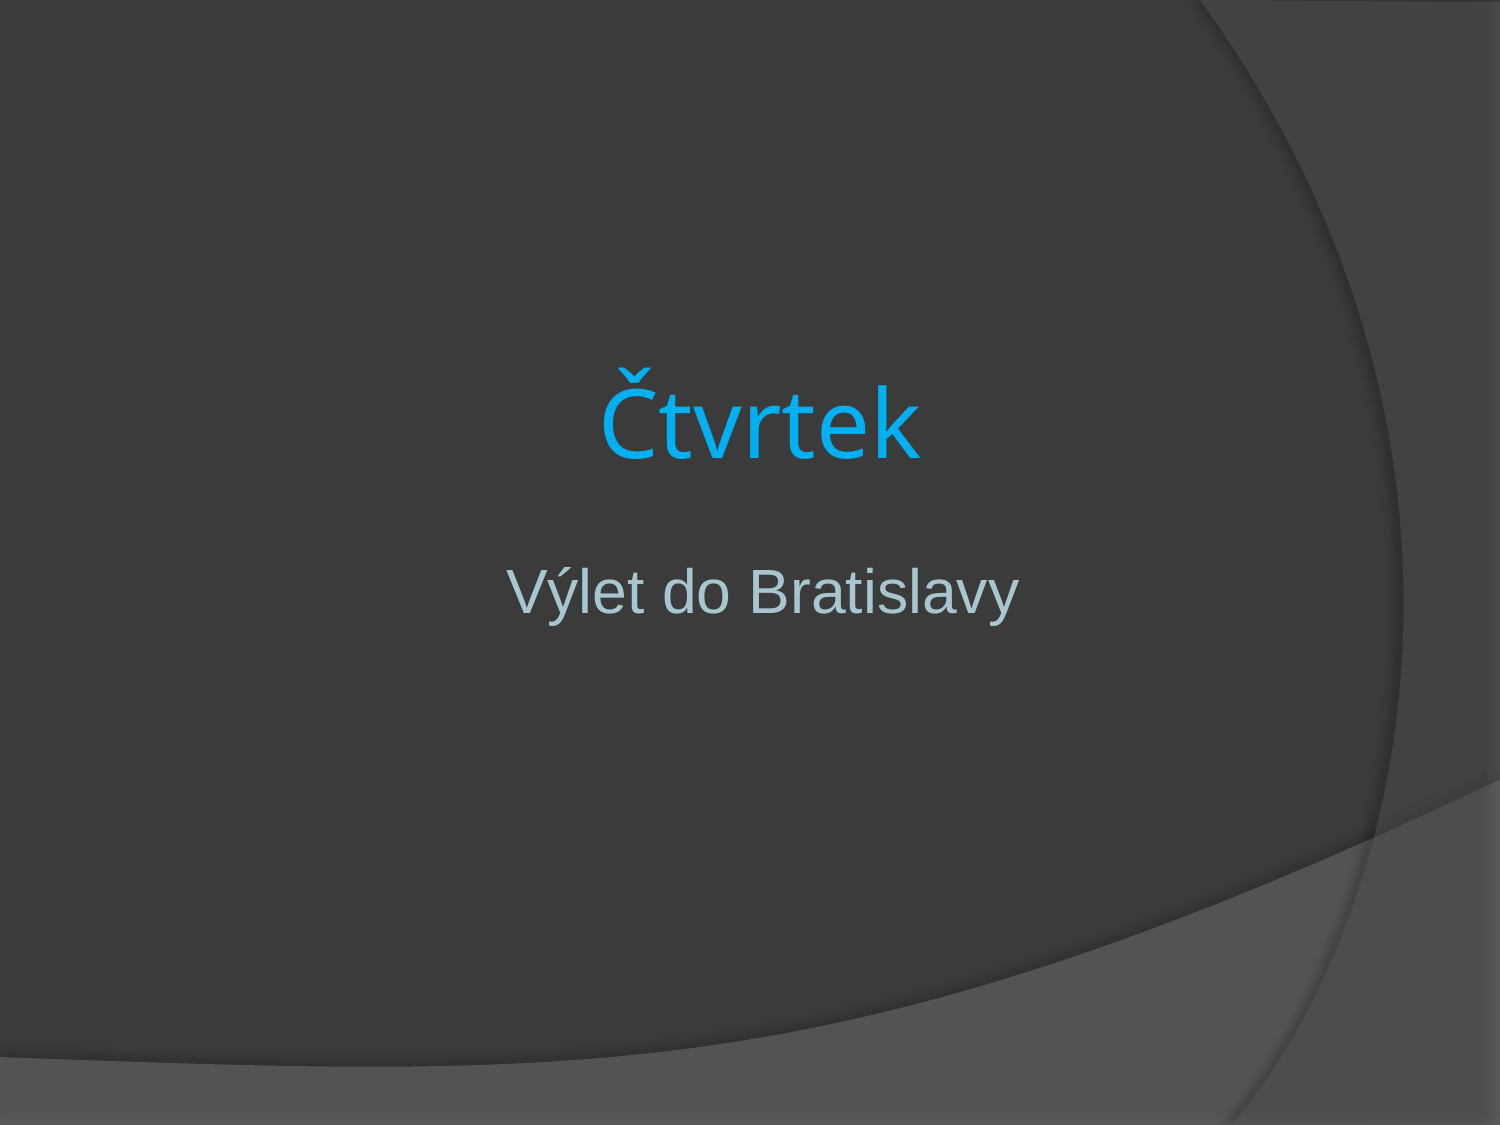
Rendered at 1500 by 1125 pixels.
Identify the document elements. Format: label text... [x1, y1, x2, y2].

title Čtvrtek [147, 326, 1373, 514]
list Výlet do Bratislavy [147, 543, 1373, 750]
